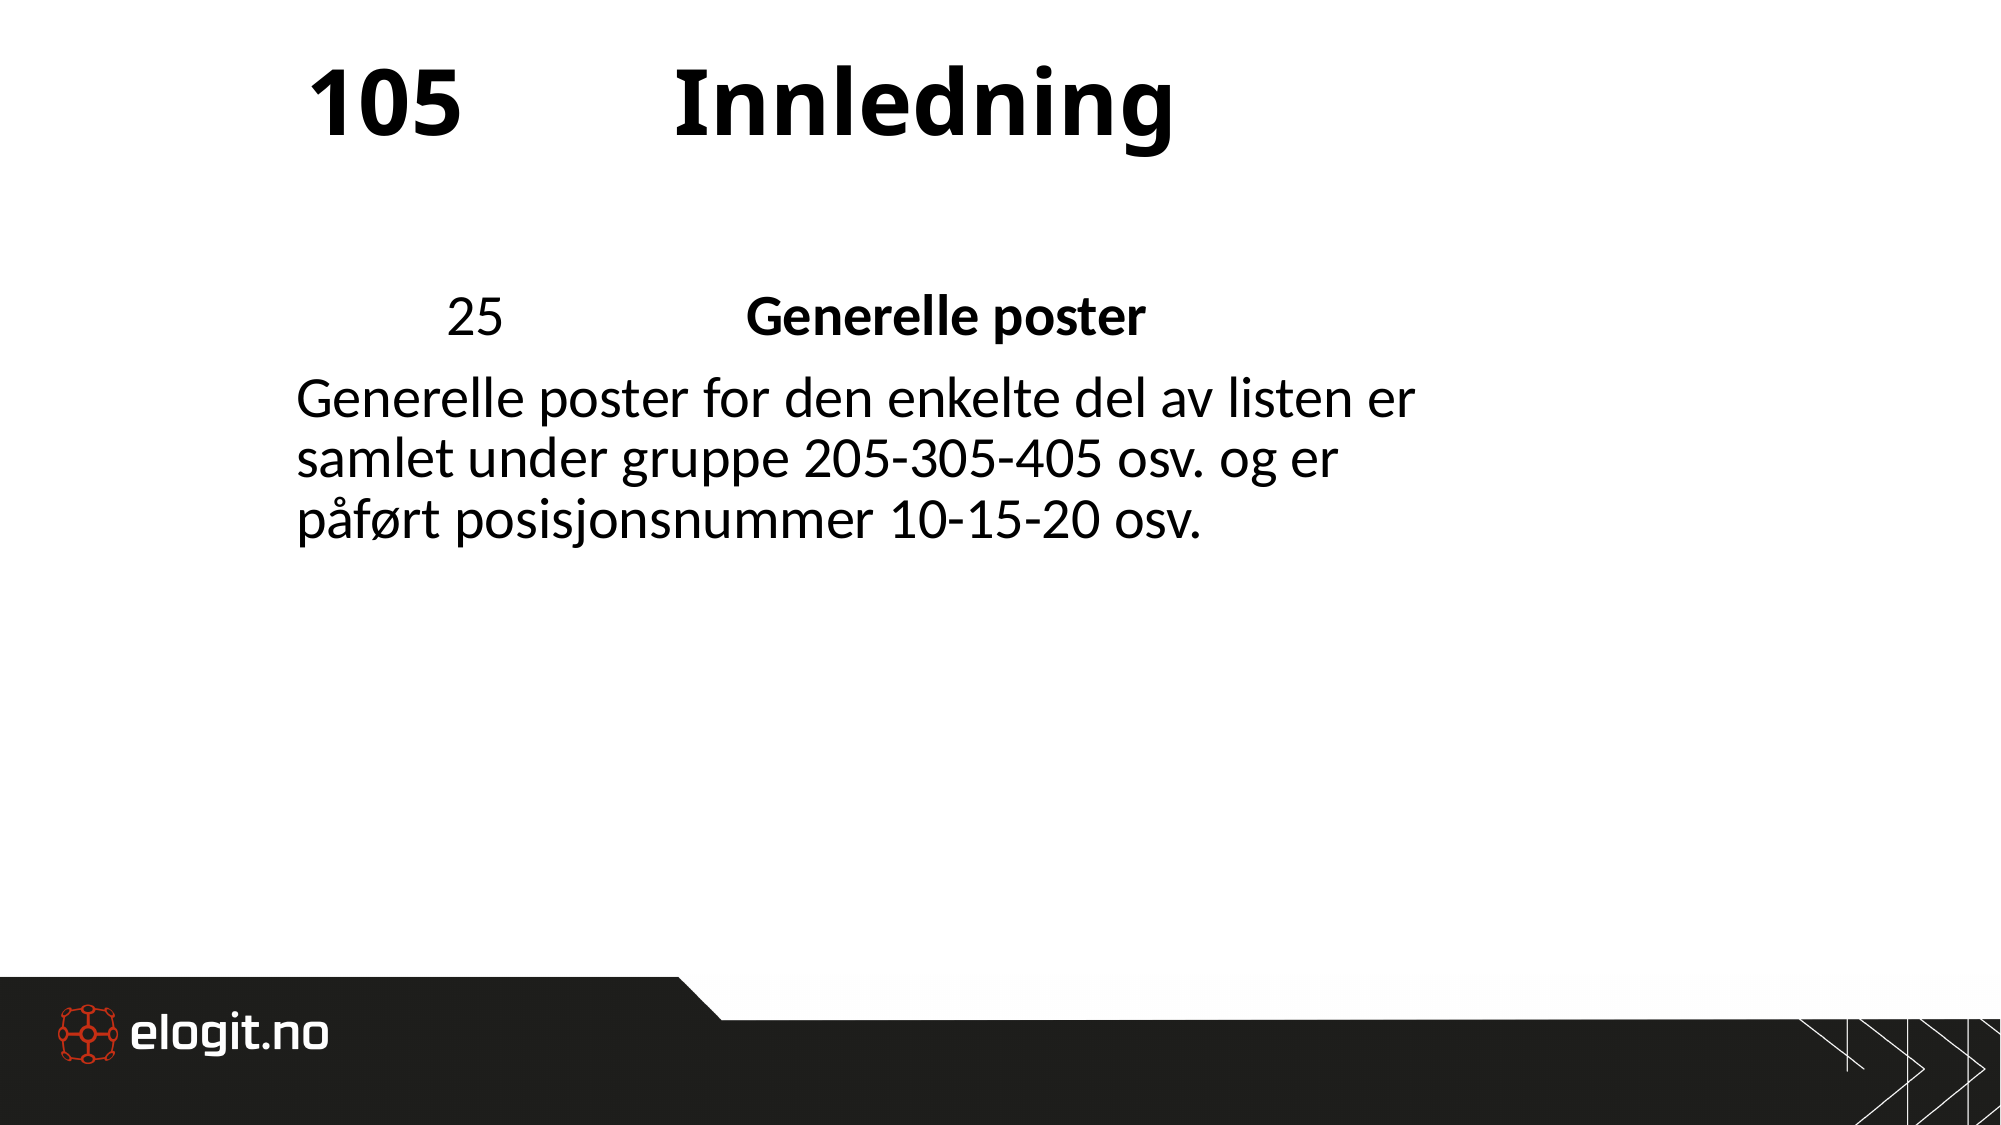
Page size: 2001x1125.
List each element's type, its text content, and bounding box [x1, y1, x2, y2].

title 105 Innledning [291, 0, 1632, 220]
list 25 Generelle poster Generelle poster for den enkelte del av listen er samlet under gruppe 205-305-405 osv. og er påført posisjonsnummer 10-15-20 osv. [281, 197, 1505, 878]
picture [0, 974, 2001, 1125]
